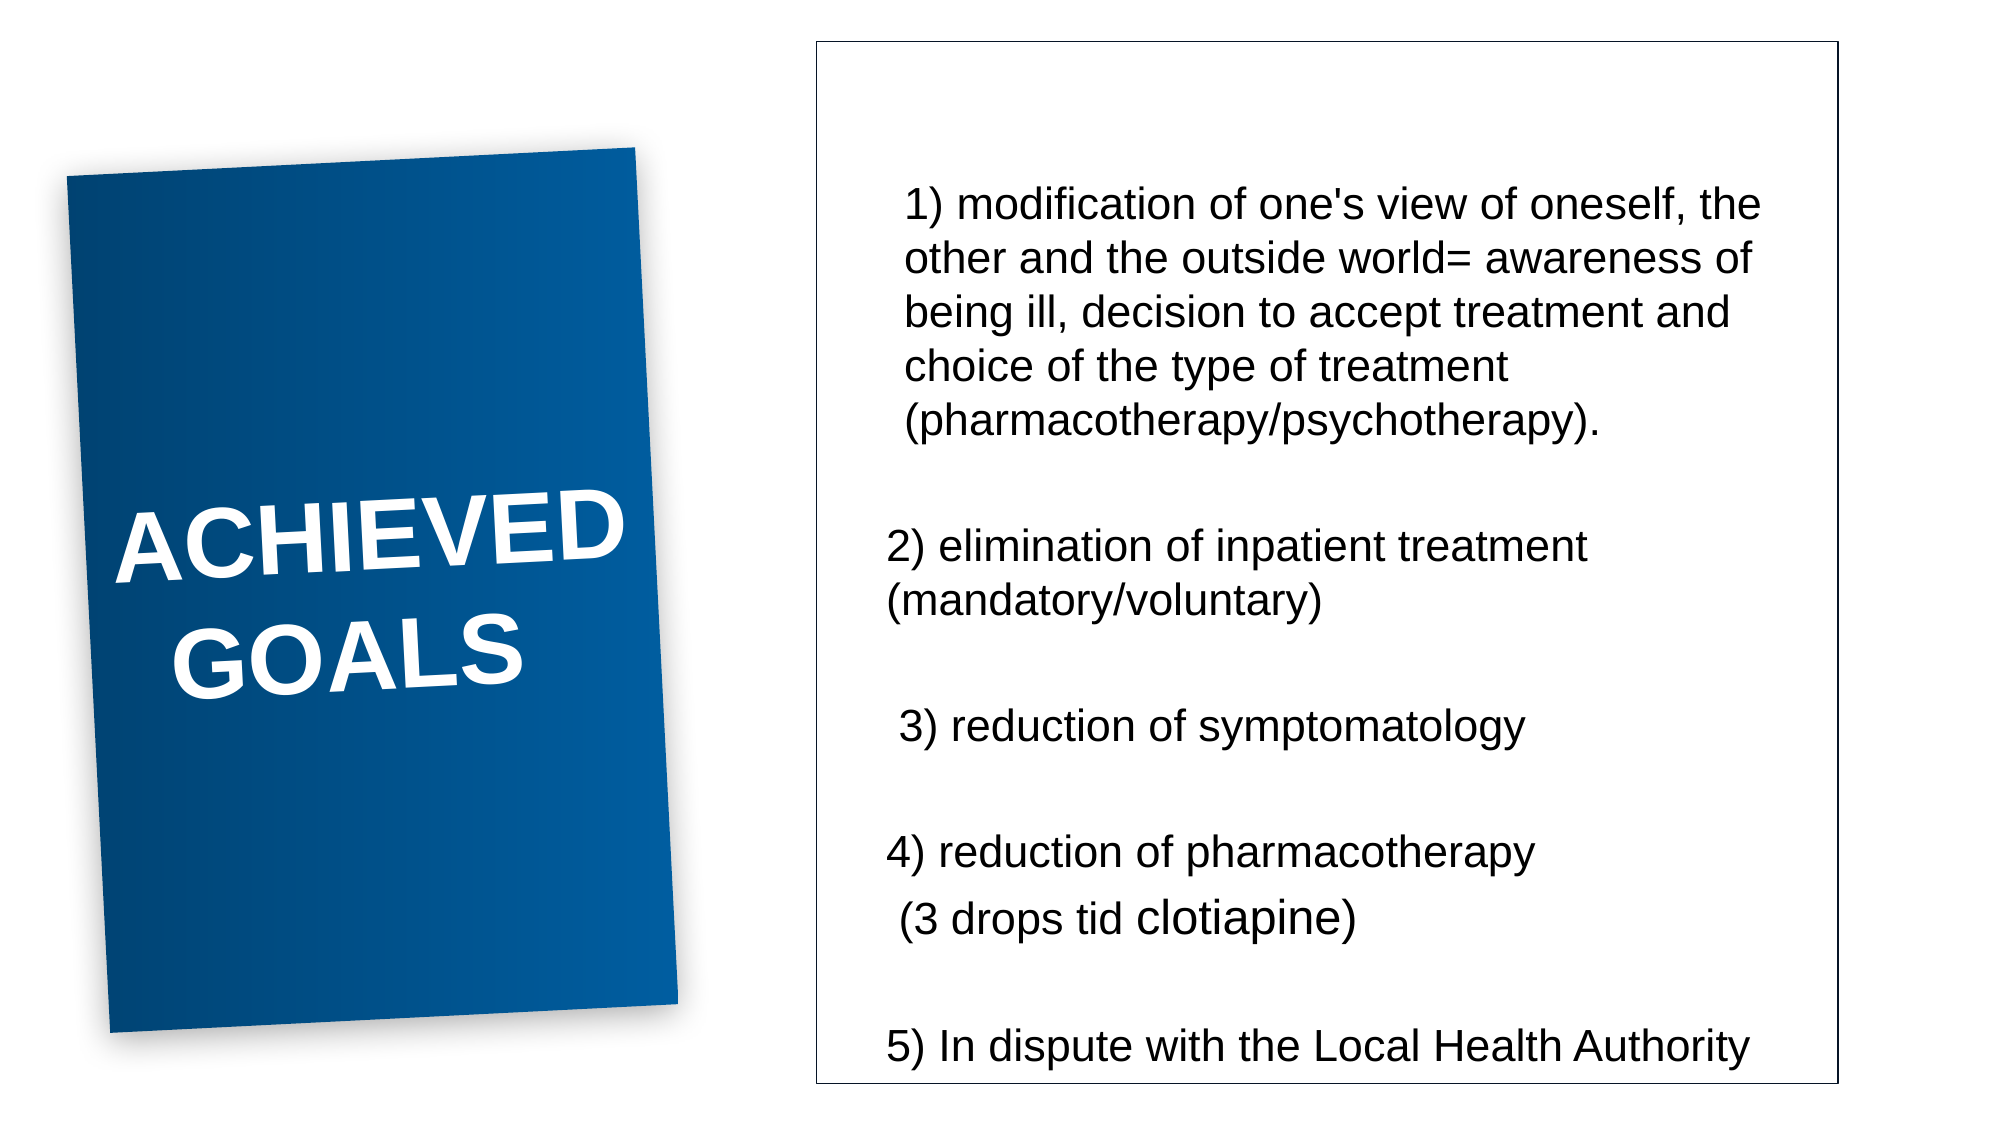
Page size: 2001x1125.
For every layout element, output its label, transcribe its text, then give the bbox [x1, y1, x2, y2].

list 1) modification of one's view of oneself, the other and the outside world= awareness of being ill, decision to accept treatment and choice of the type of treatment (pharmacotherapy/psychotherapy). 2) elimination of inpatient treatment (mandatory/voluntary) 3) reduction of symptomatology 4) reduction of pharmacotherapy (3 drops tid clotiapine) 5) In dispute with the Local Health Authority [816, 41, 1839, 1084]
title ACHIEVED GOALS [66, 146, 680, 1034]
